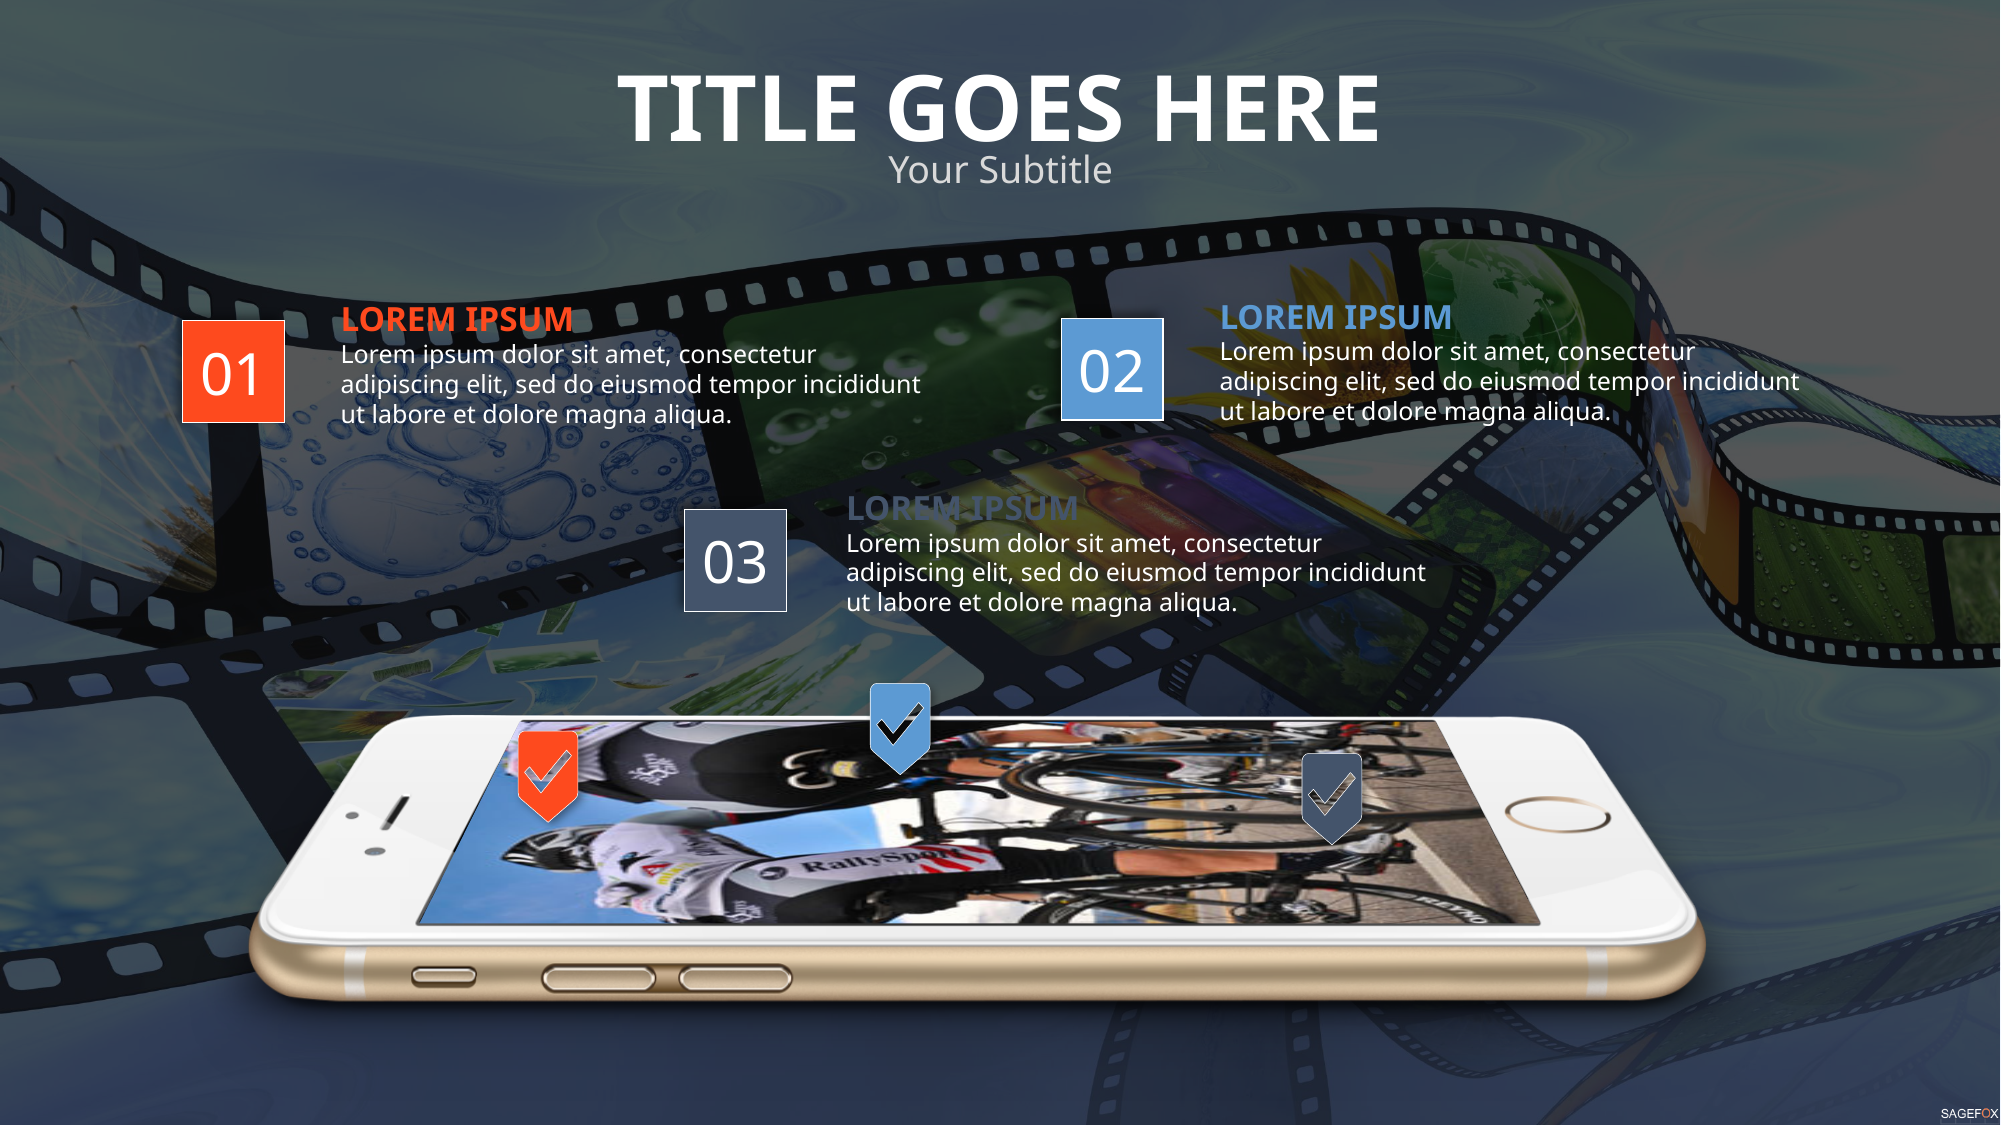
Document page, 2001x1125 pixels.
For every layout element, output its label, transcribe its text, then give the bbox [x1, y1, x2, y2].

text_box LOREM IPSUM Lorem ipsum dolor sit amet, consectetur adipiscing elit, sed do eiusmod tempor incididunt ut labore et dolore magna aliqua. [836, 482, 1442, 560]
text_box 02 [1060, 317, 1164, 421]
text_box 01 [181, 320, 285, 424]
text_box 03 [683, 508, 787, 560]
text_box LOREM IPSUM Lorem ipsum dolor sit amet, consectetur adipiscing elit, sed do eiusmod tempor incididunt ut labore et dolore magna aliqua. [330, 293, 937, 434]
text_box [548, 42, 1452, 199]
picture [0, 0, 2001, 1125]
text_box LOREM IPSUM Lorem ipsum dolor sit amet, consectetur adipiscing elit, sed do eiusmod tempor incididunt ut labore et dolore magna aliqua. [1209, 290, 1815, 431]
